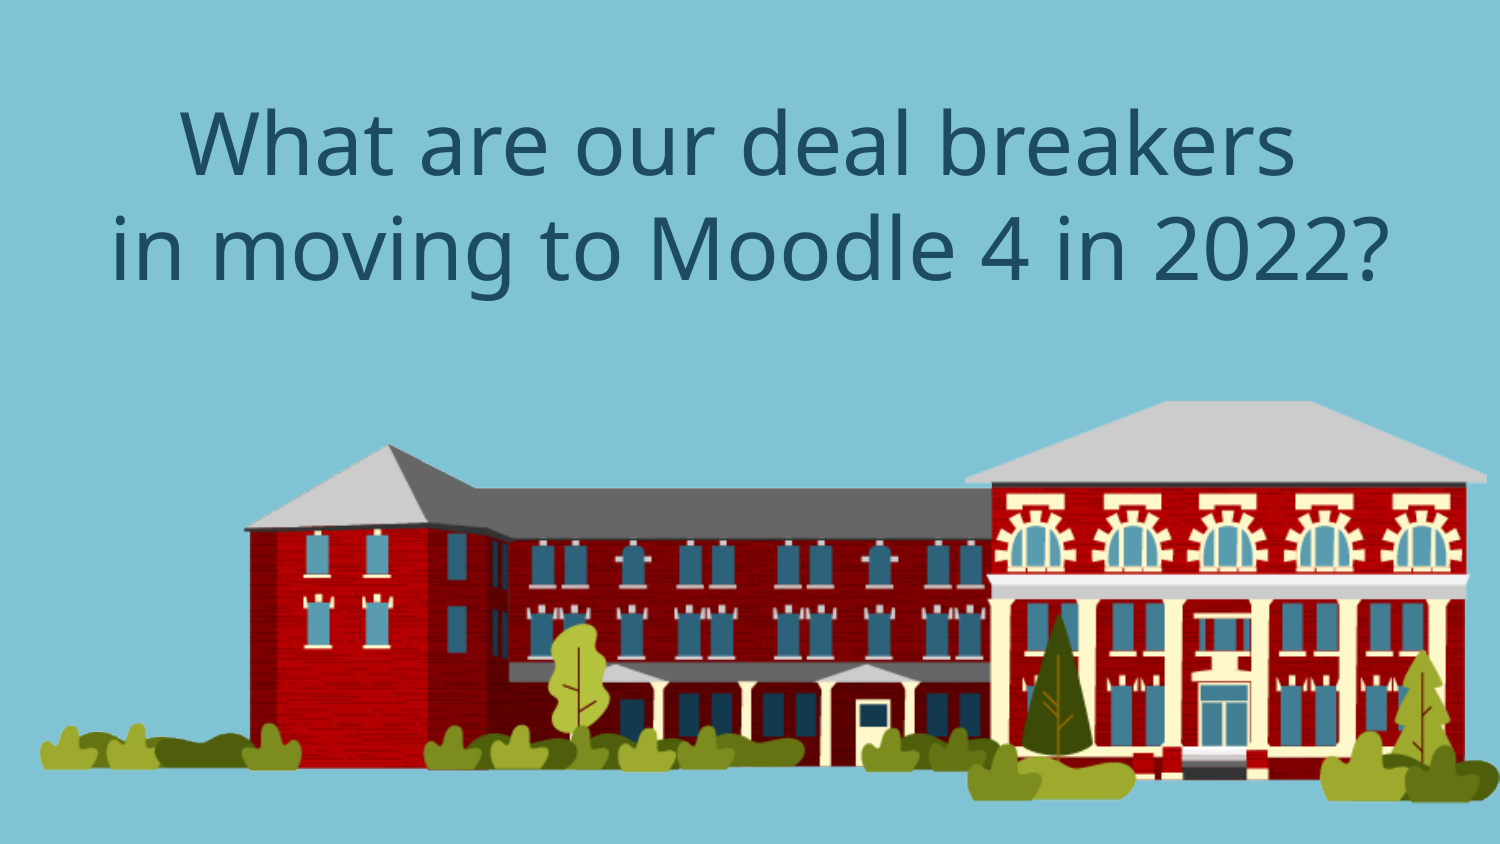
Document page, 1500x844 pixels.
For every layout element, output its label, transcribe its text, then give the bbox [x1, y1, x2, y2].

title What are our deal breakers in moving to Moodle 4 in 2022? [51, 72, 1449, 167]
picture [38, 399, 1500, 804]
